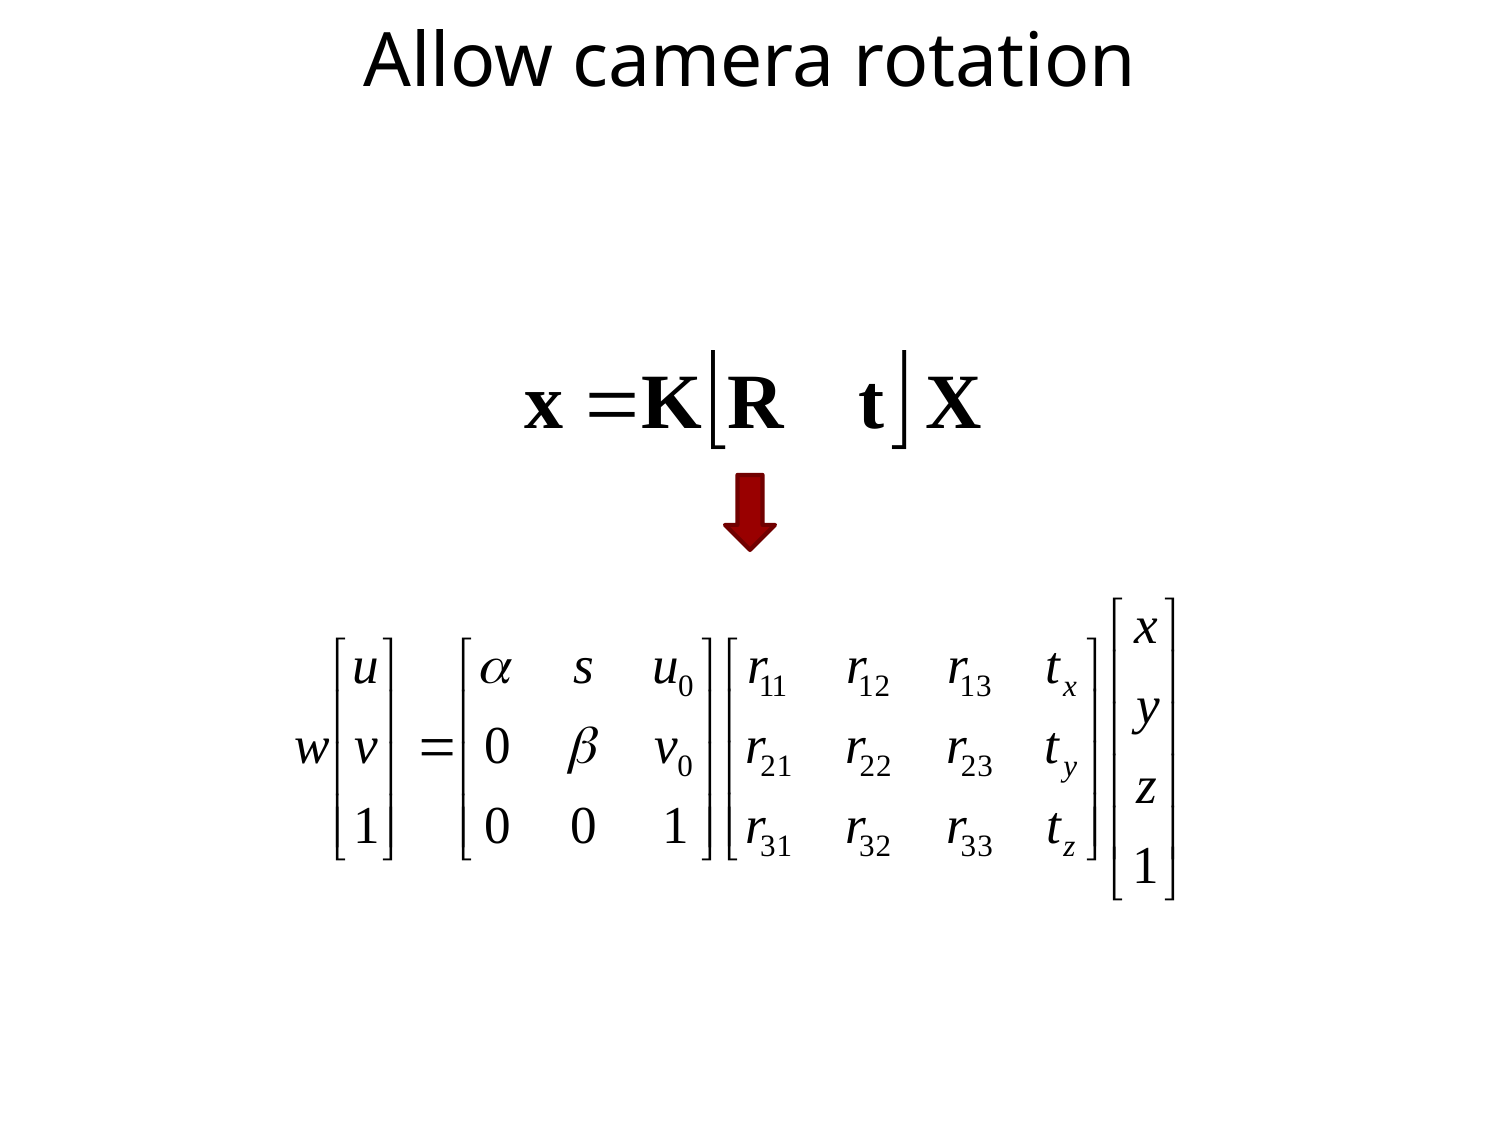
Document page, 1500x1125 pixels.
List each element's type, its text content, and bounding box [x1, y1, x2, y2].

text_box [512, 349, 995, 461]
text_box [286, 585, 1193, 910]
text_box [723, 472, 777, 553]
title Allow camera rotation [0, 0, 1500, 113]
